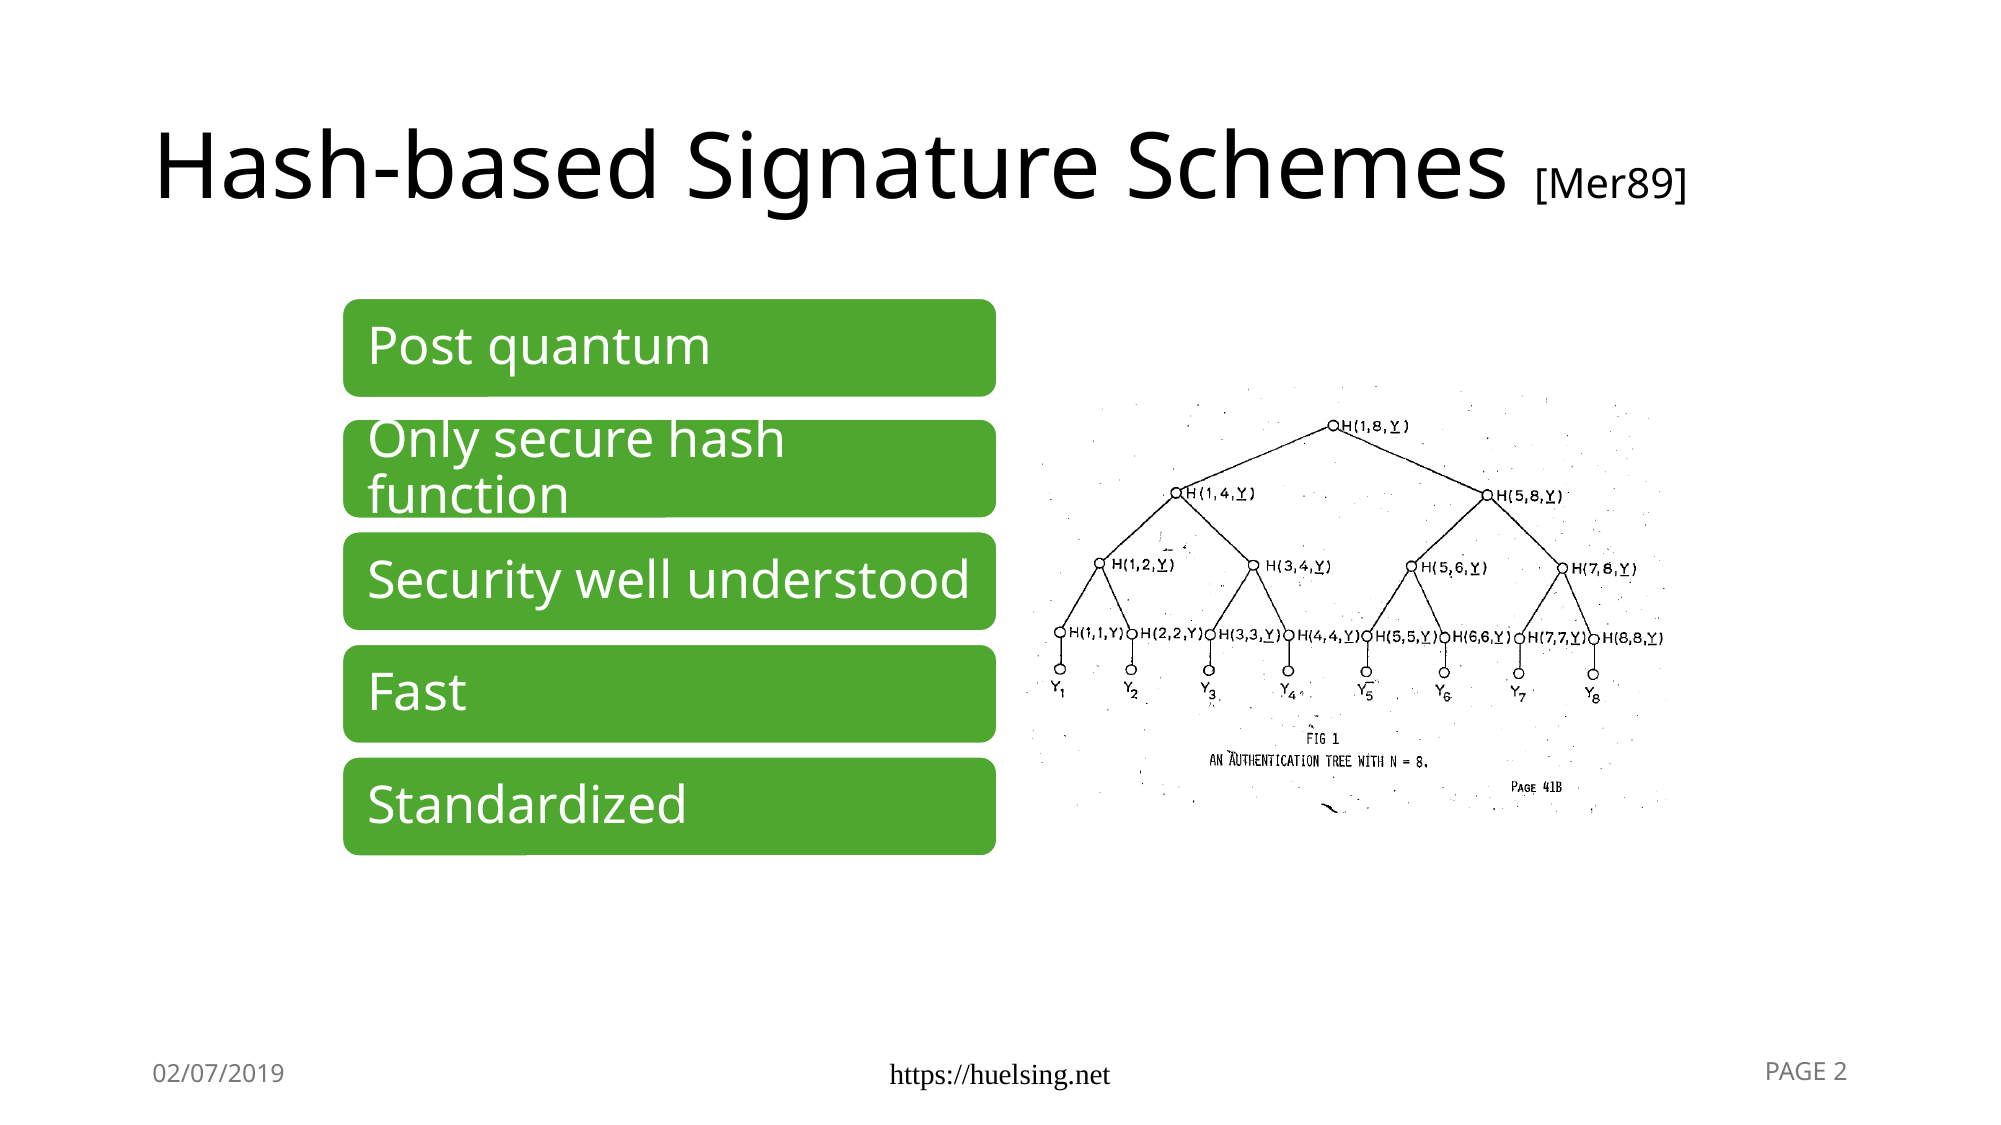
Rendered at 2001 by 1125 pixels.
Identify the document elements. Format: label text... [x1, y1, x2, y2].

slide_number PAGE 2 [1412, 1042, 1863, 1103]
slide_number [137, 1042, 588, 1103]
footer https://huelsing.net [662, 1042, 1338, 1103]
picture [1024, 384, 1675, 813]
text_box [341, 296, 999, 867]
title Hash-based Signature Schemes [Mer89] [137, 59, 1863, 278]
